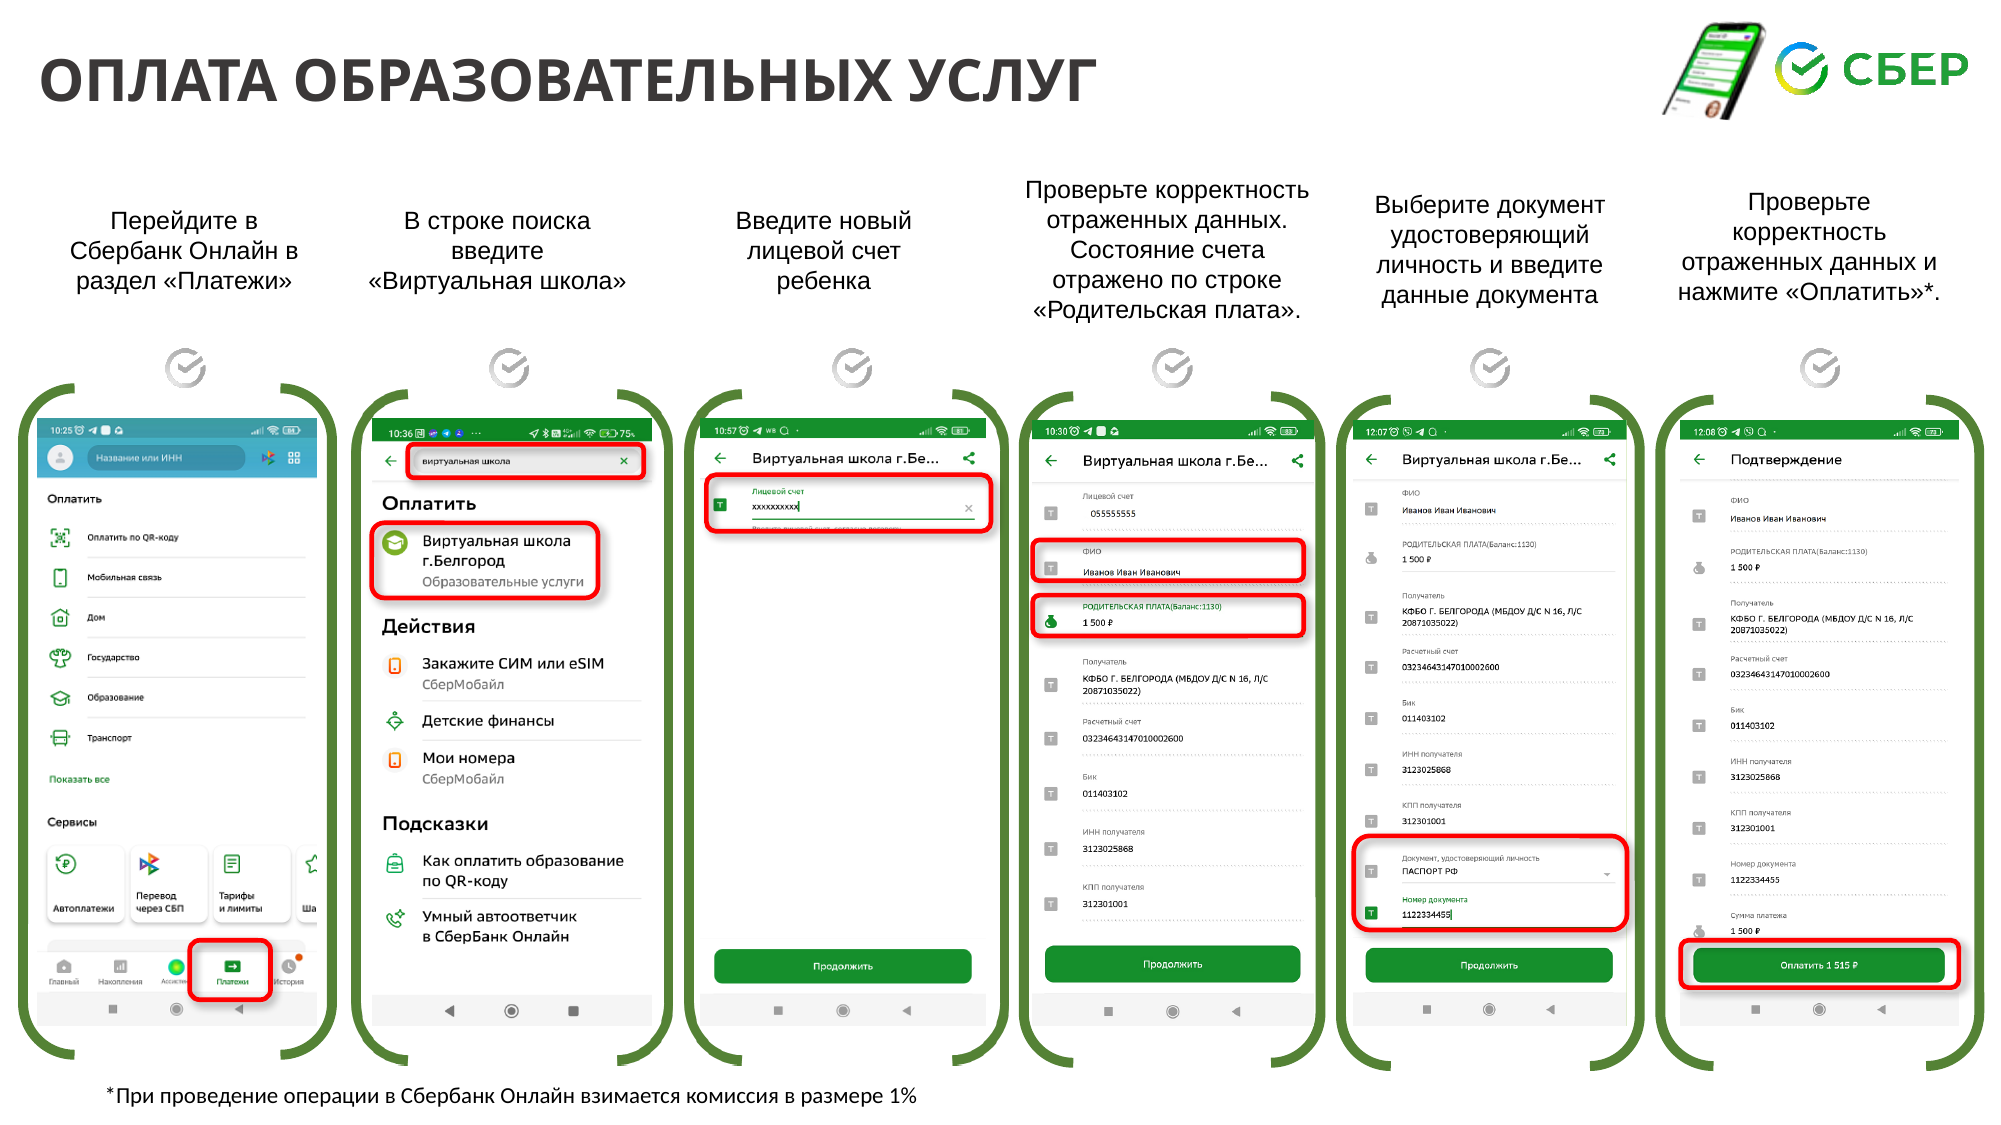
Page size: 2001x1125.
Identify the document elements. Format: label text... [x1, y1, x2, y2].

picture [351, 347, 673, 1066]
text_box [22, 387, 333, 1056]
text_box Перейдите в Сбербанк Онлайн в раздел «Платежи» [51, 161, 318, 337]
text_box В строке поиска введите «Виртуальная школа» [351, 161, 645, 337]
text_box [1659, 399, 1980, 1067]
picture [1032, 420, 1314, 1026]
picture [1467, 347, 1511, 390]
picture [1150, 347, 1194, 390]
picture [1632, 7, 1968, 123]
text_box *При проведение операции в Сбербанк Онлайн взимается комиссия в размере 1% [0, 1074, 1048, 1115]
text_box [1340, 399, 1641, 1067]
title ОПЛАТА ОБРАЗОВАТЕЛЬНЫХ УСЛУГ [23, 2, 1212, 122]
text_box Проверьте корректность отраженных данных и нажмите «Оплатить»*. [1659, 158, 1960, 333]
text_box [1023, 395, 1322, 1064]
picture [1680, 420, 1959, 1026]
text_box Введите новый лицевой счет ребенка [691, 161, 958, 337]
picture [163, 347, 207, 390]
picture [1353, 420, 1628, 1026]
picture [684, 347, 1009, 1066]
text_box Проверьте корректность отраженных данных. Состояние счета отражено по строке «Родительская плата». [1001, 160, 1335, 336]
text_box Выберите документ удостоверяющий личность и введите данные документа [1340, 160, 1641, 336]
picture [1798, 347, 1842, 390]
picture [37, 418, 317, 1026]
